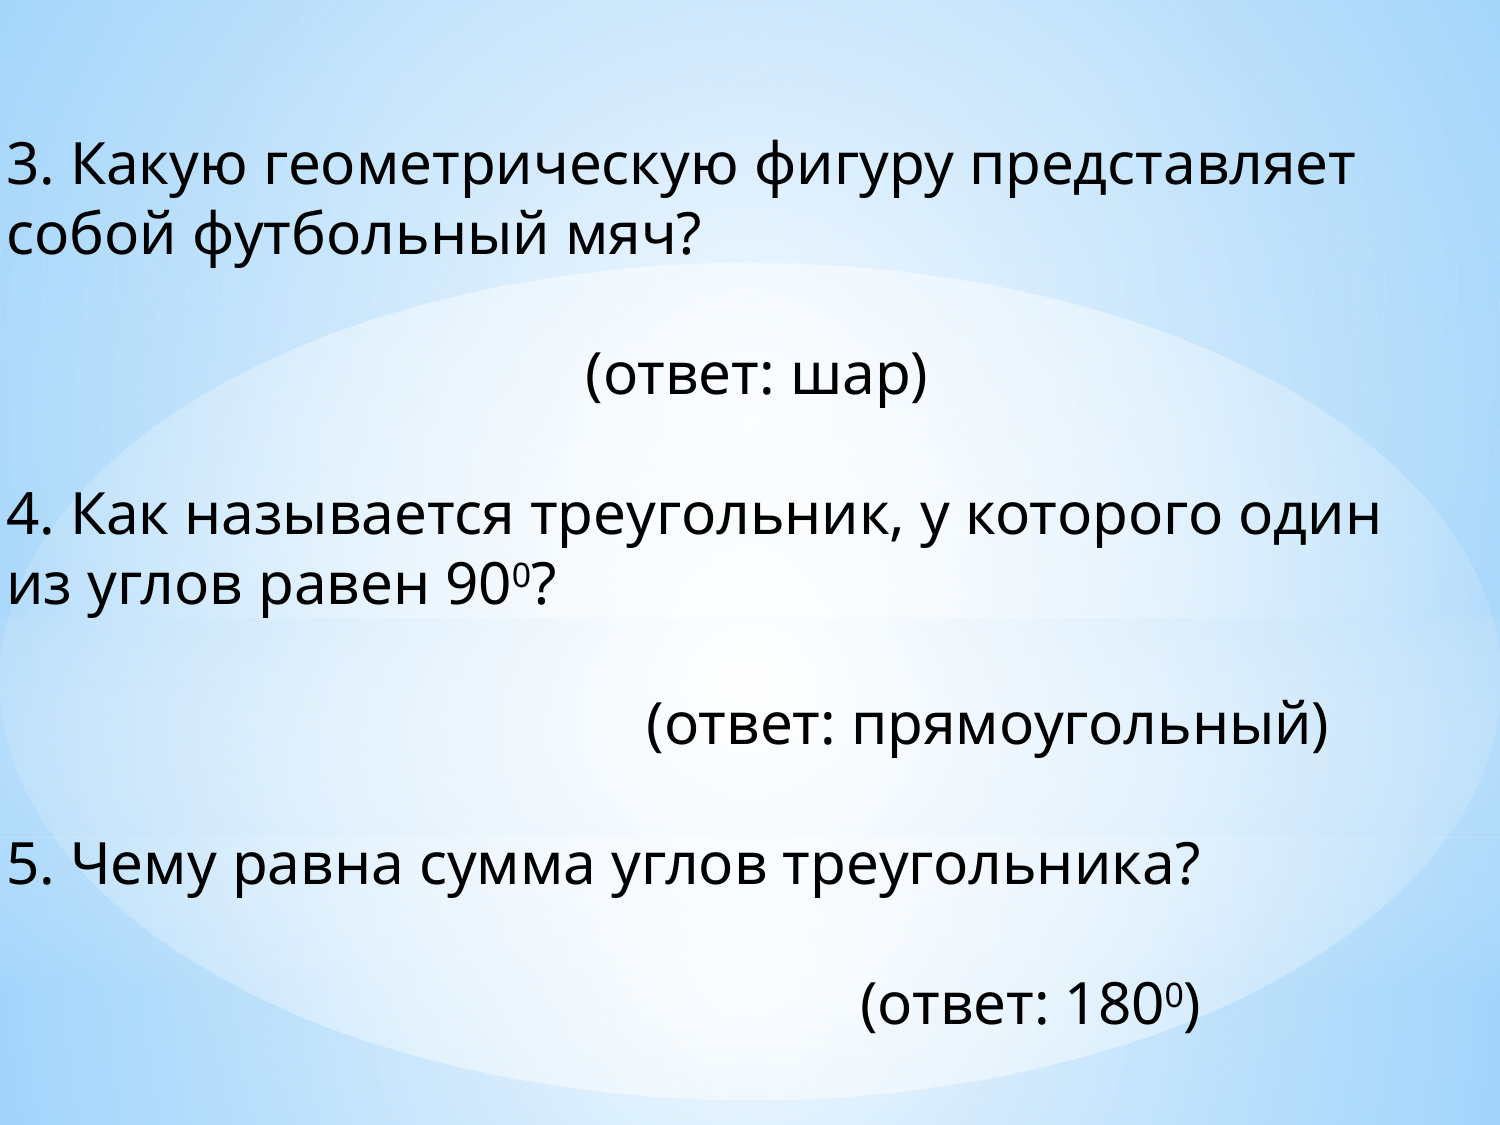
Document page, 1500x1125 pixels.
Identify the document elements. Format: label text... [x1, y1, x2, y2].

text_box 3. Какую геометрическую фигуру представляет собой футбольный мяч? (ответ: шар) 4. Как называется треугольник, у которого один из углов равен 900? (ответ: прямоугольный) 5. Чему равна сумма углов треугольника? (ответ: 1800) [0, 119, 1445, 1114]
